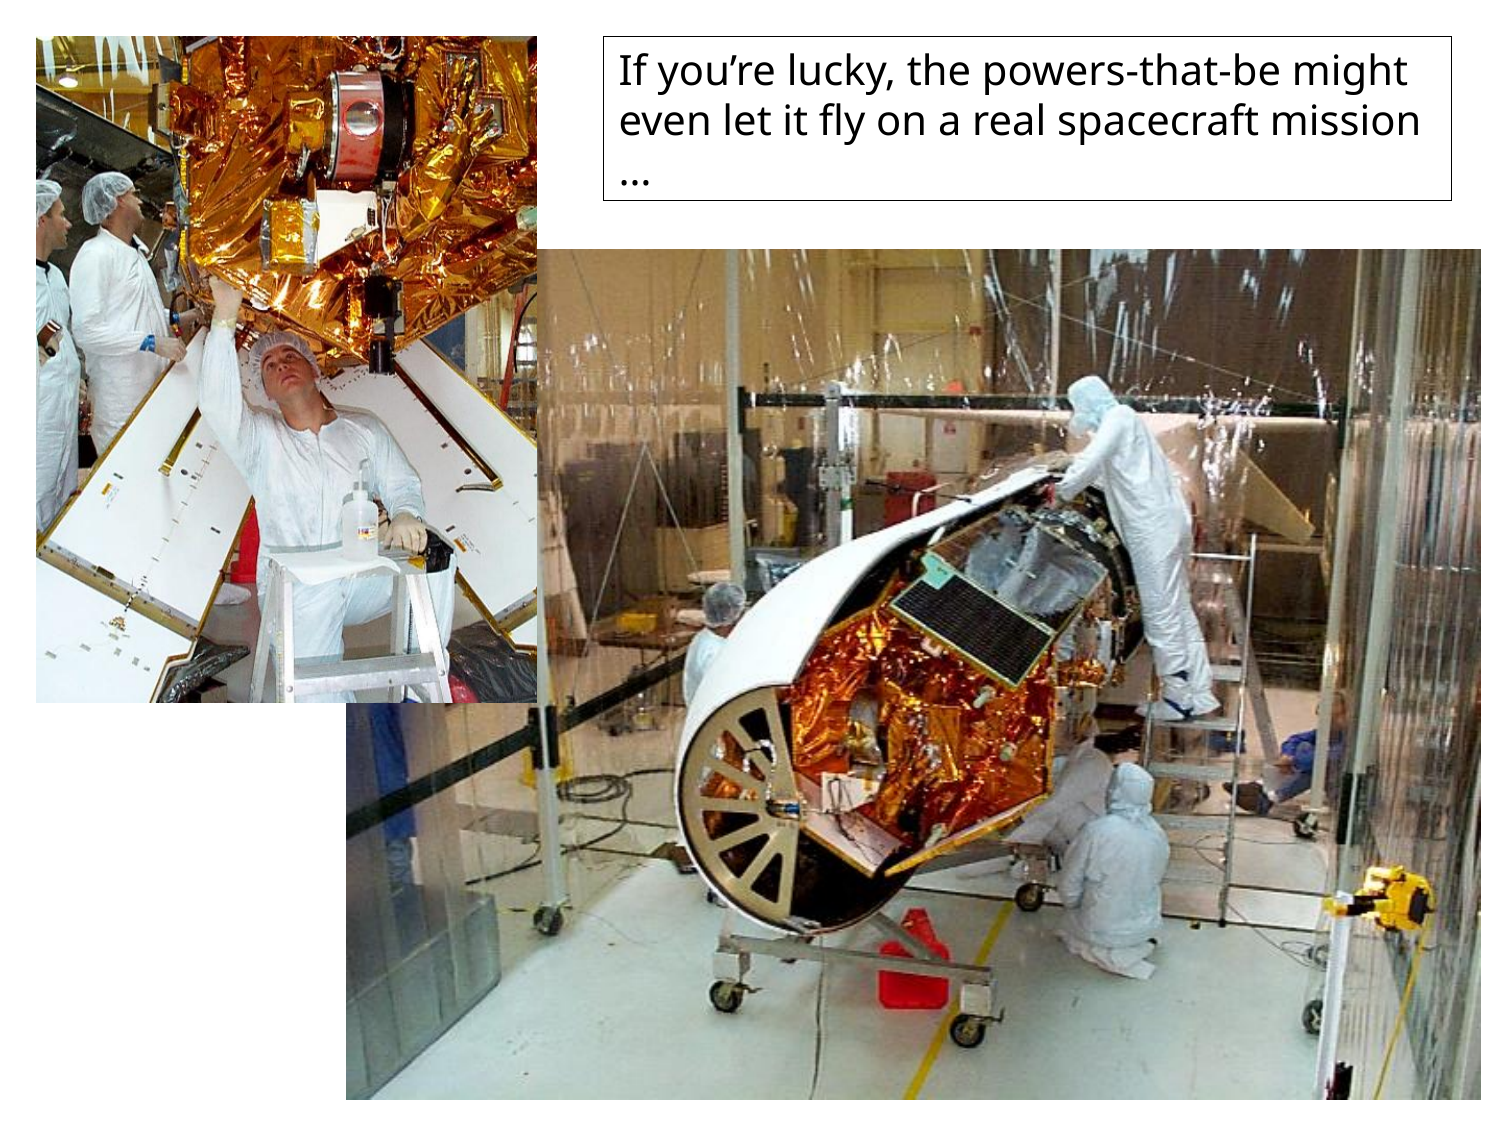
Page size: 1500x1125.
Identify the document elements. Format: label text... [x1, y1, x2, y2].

picture [36, 35, 1481, 1100]
text_box If you’re lucky, the powers-that-be might even let it fly on a real spacecraft mission … [603, 36, 1452, 201]
